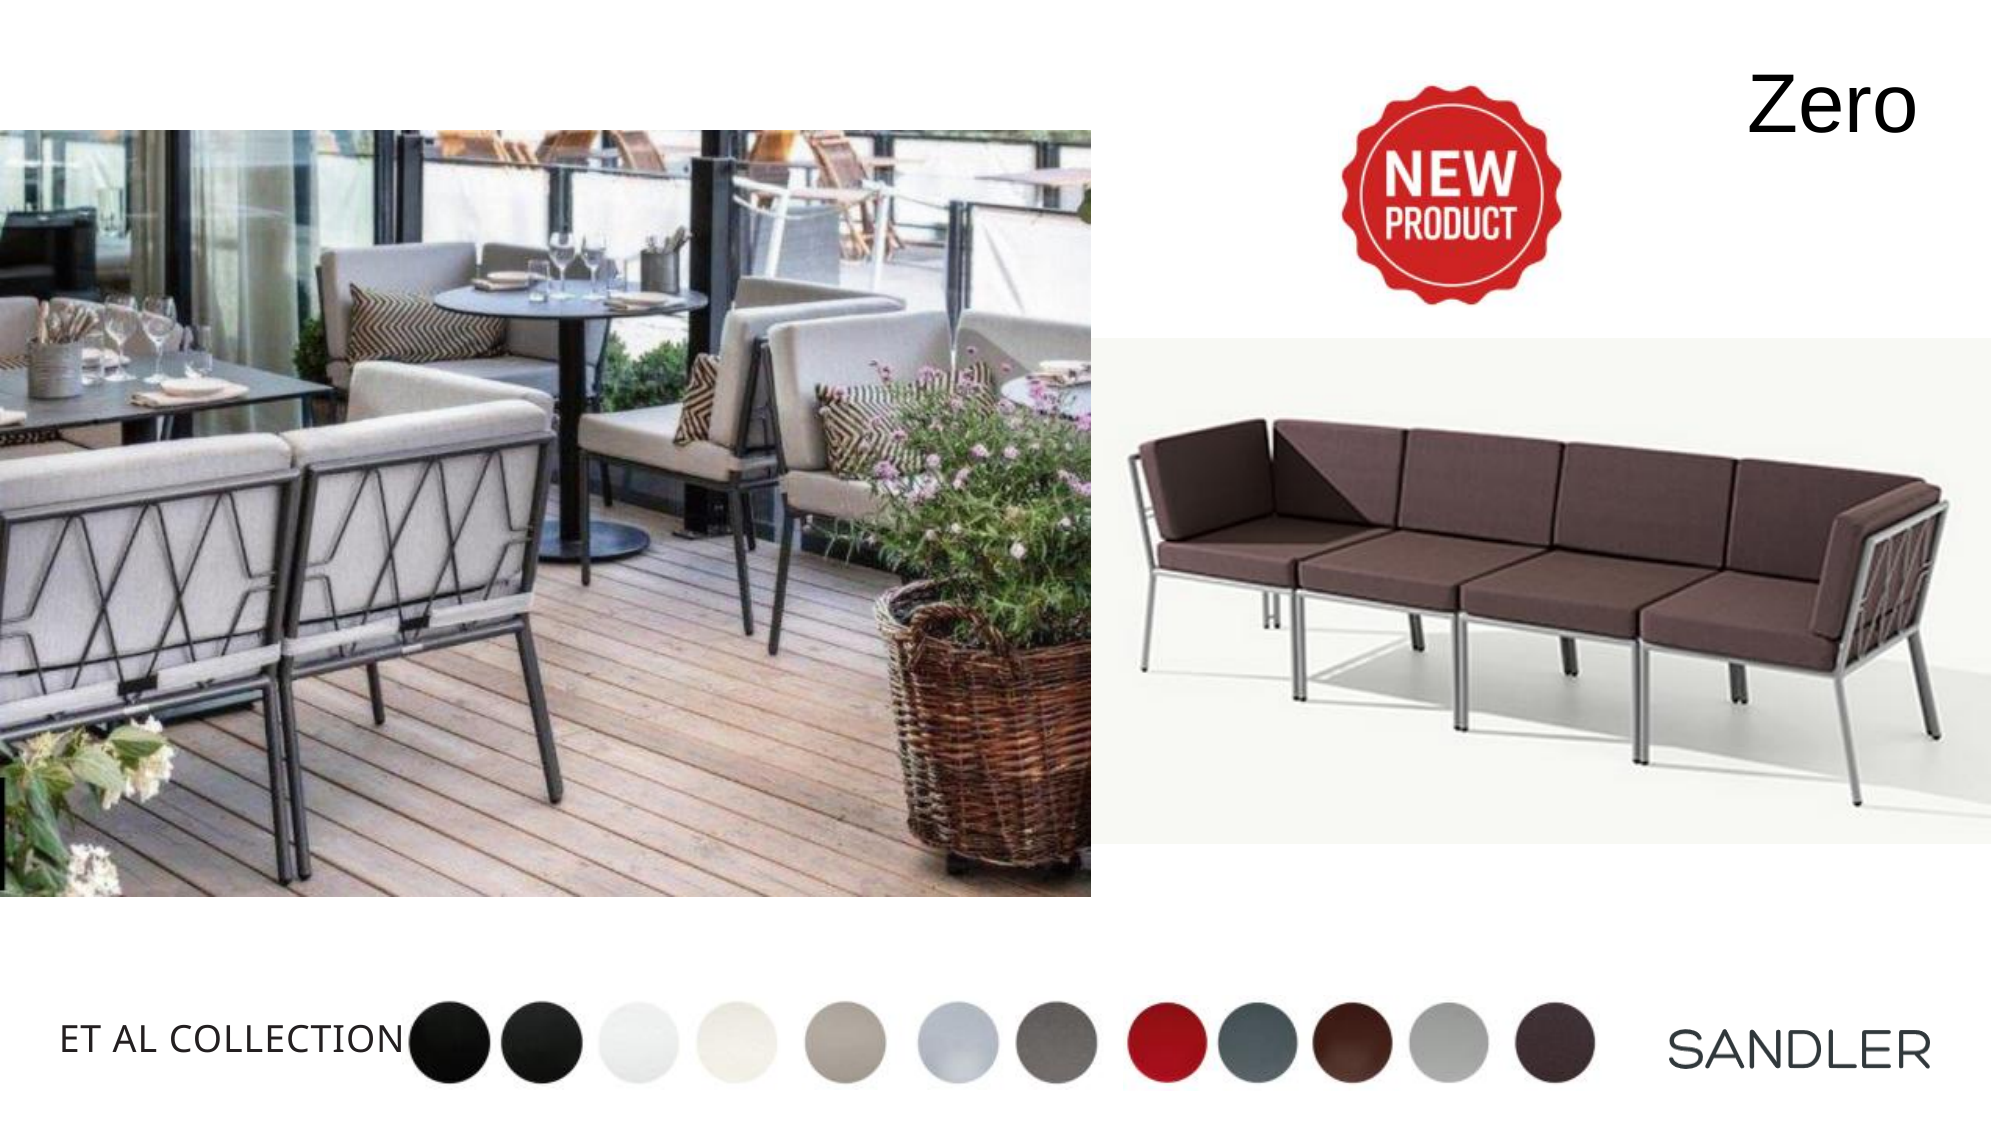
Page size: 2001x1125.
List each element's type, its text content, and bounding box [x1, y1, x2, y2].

picture [1668, 1029, 1930, 1069]
text_box Zero [1732, 41, 2000, 156]
text_box ET AL COLLECTION [43, 1008, 401, 1068]
picture [1338, 80, 1567, 308]
picture [0, 130, 1991, 897]
picture [401, 995, 1105, 1090]
picture [1123, 995, 1603, 1091]
